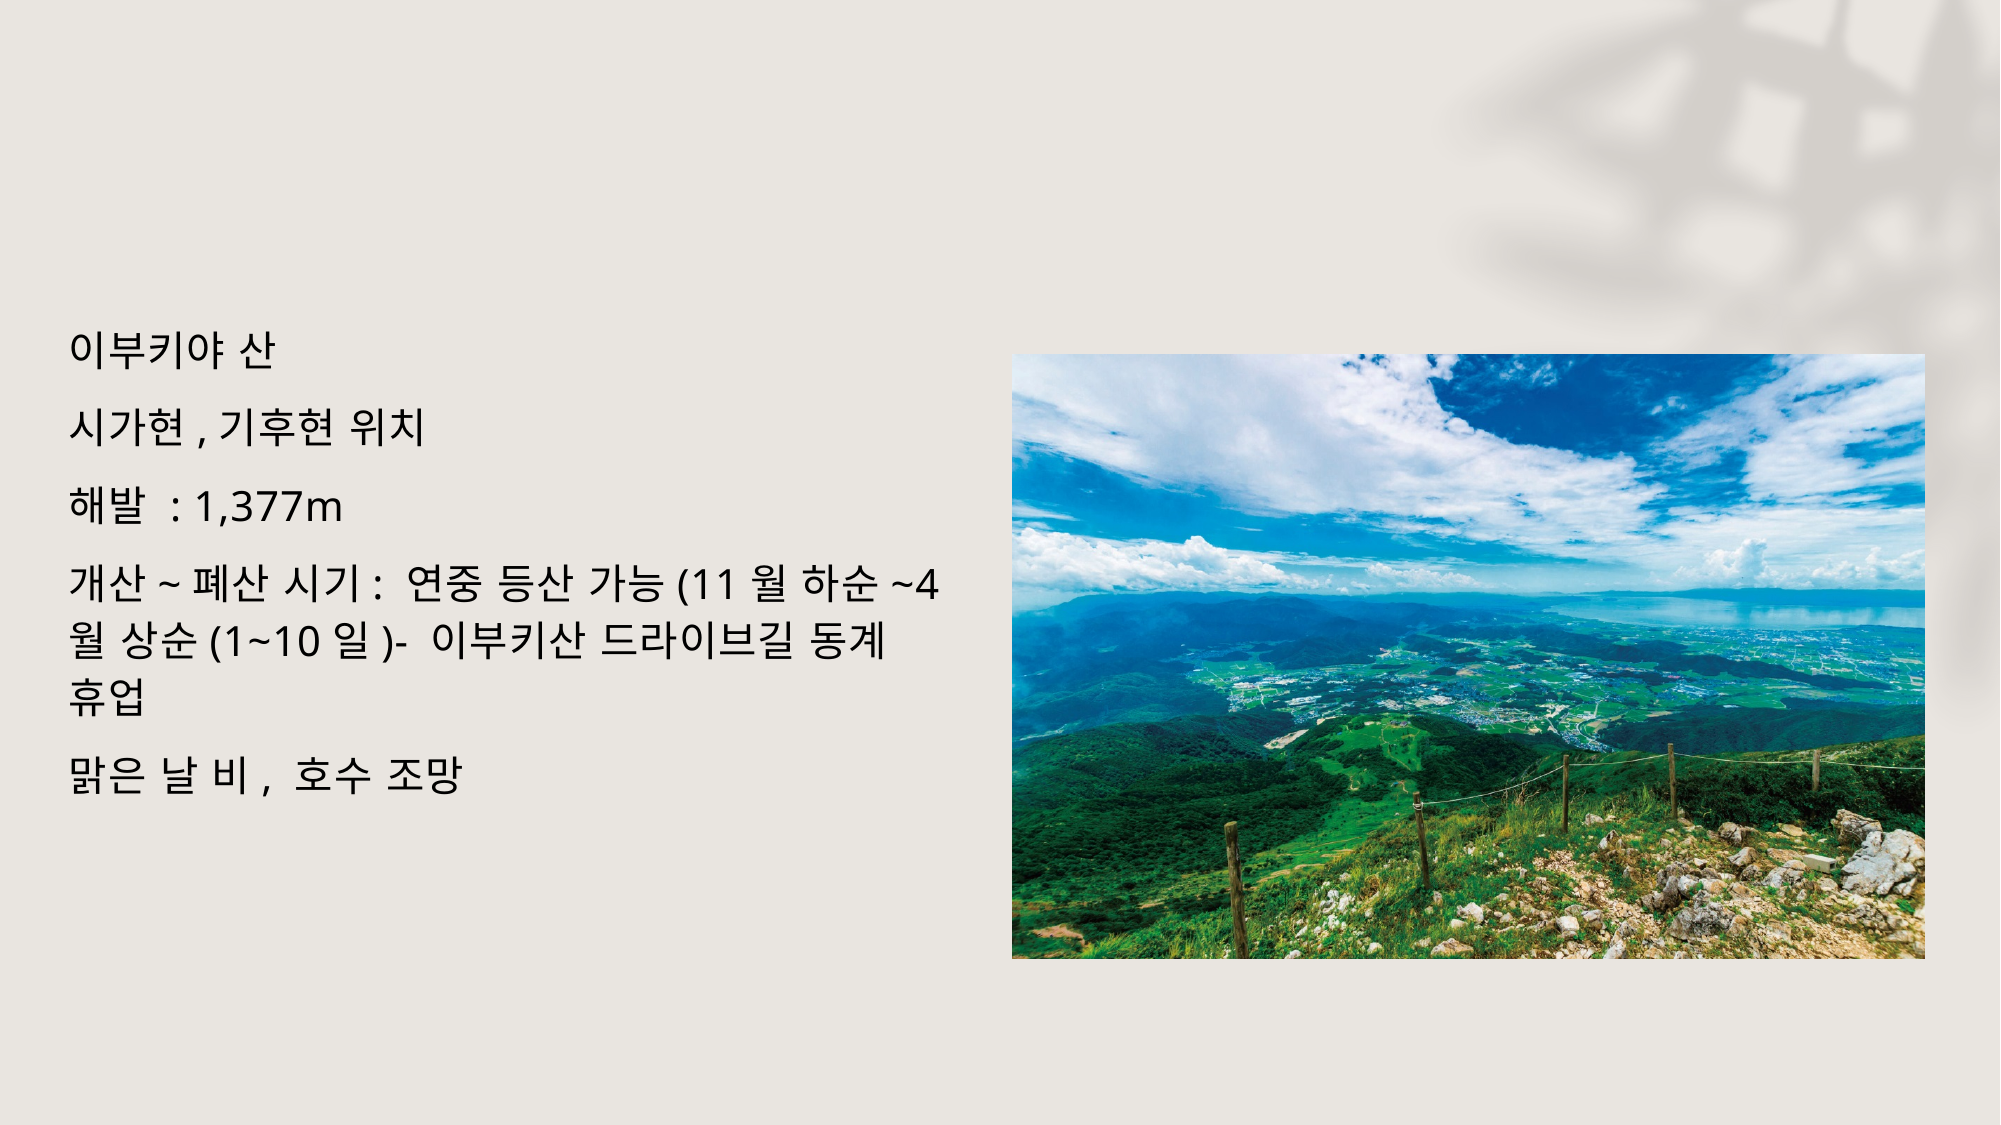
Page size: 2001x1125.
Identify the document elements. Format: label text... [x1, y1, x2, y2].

list 이부키야 산 시가현,기후현 위치 해발 : 1,377m 개산~폐산 시기: 연중 등산 가능(11월 하순~4월 상순(1~10일)- 이부키산 드라이브길 동계 휴업 맑은 날 비, 호수 조망 [50, 299, 964, 1014]
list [1012, 354, 1925, 959]
